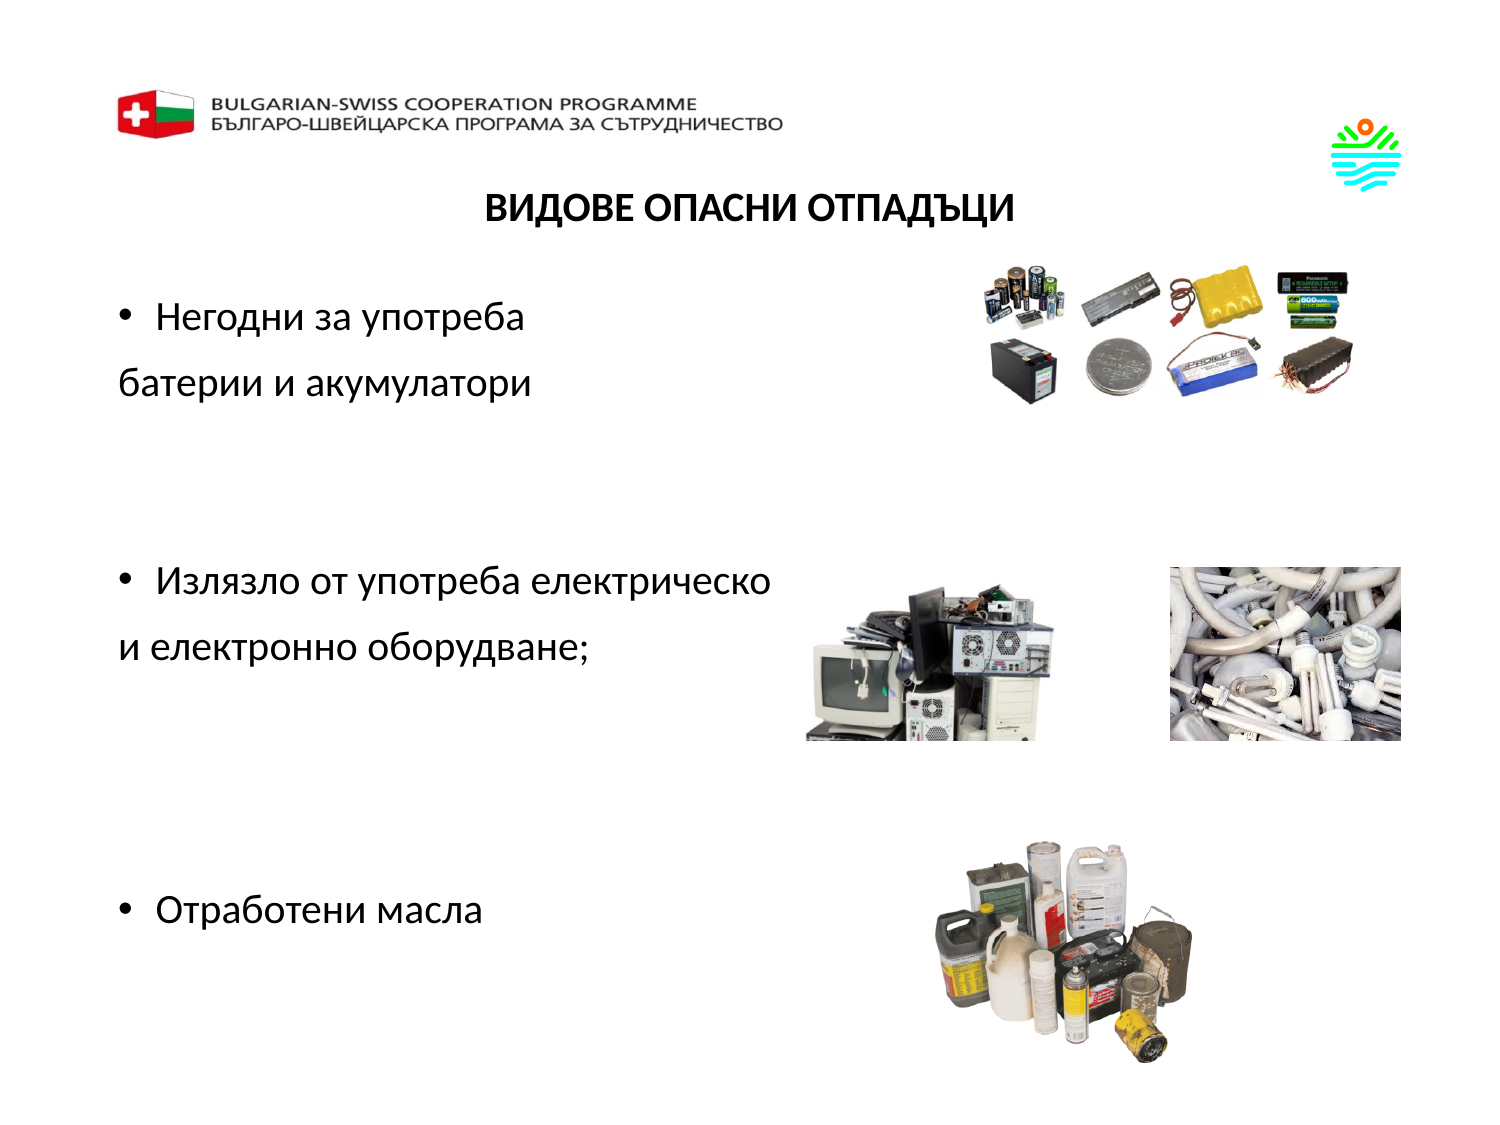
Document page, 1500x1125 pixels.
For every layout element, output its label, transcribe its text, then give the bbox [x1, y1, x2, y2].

picture [974, 254, 1366, 412]
picture [1170, 567, 1401, 741]
title ВИДОВЕ ОПАСНИ ОТПАДЪЦИ [103, 59, 1397, 287]
picture [935, 841, 1192, 1063]
list Негодни за употреба батерии и акумулатори Излязло от употреба електрическо и електронно оборудване; Отработени масла [103, 287, 1397, 1014]
picture [1329, 117, 1402, 193]
picture [75, 51, 853, 177]
picture [777, 567, 1082, 741]
